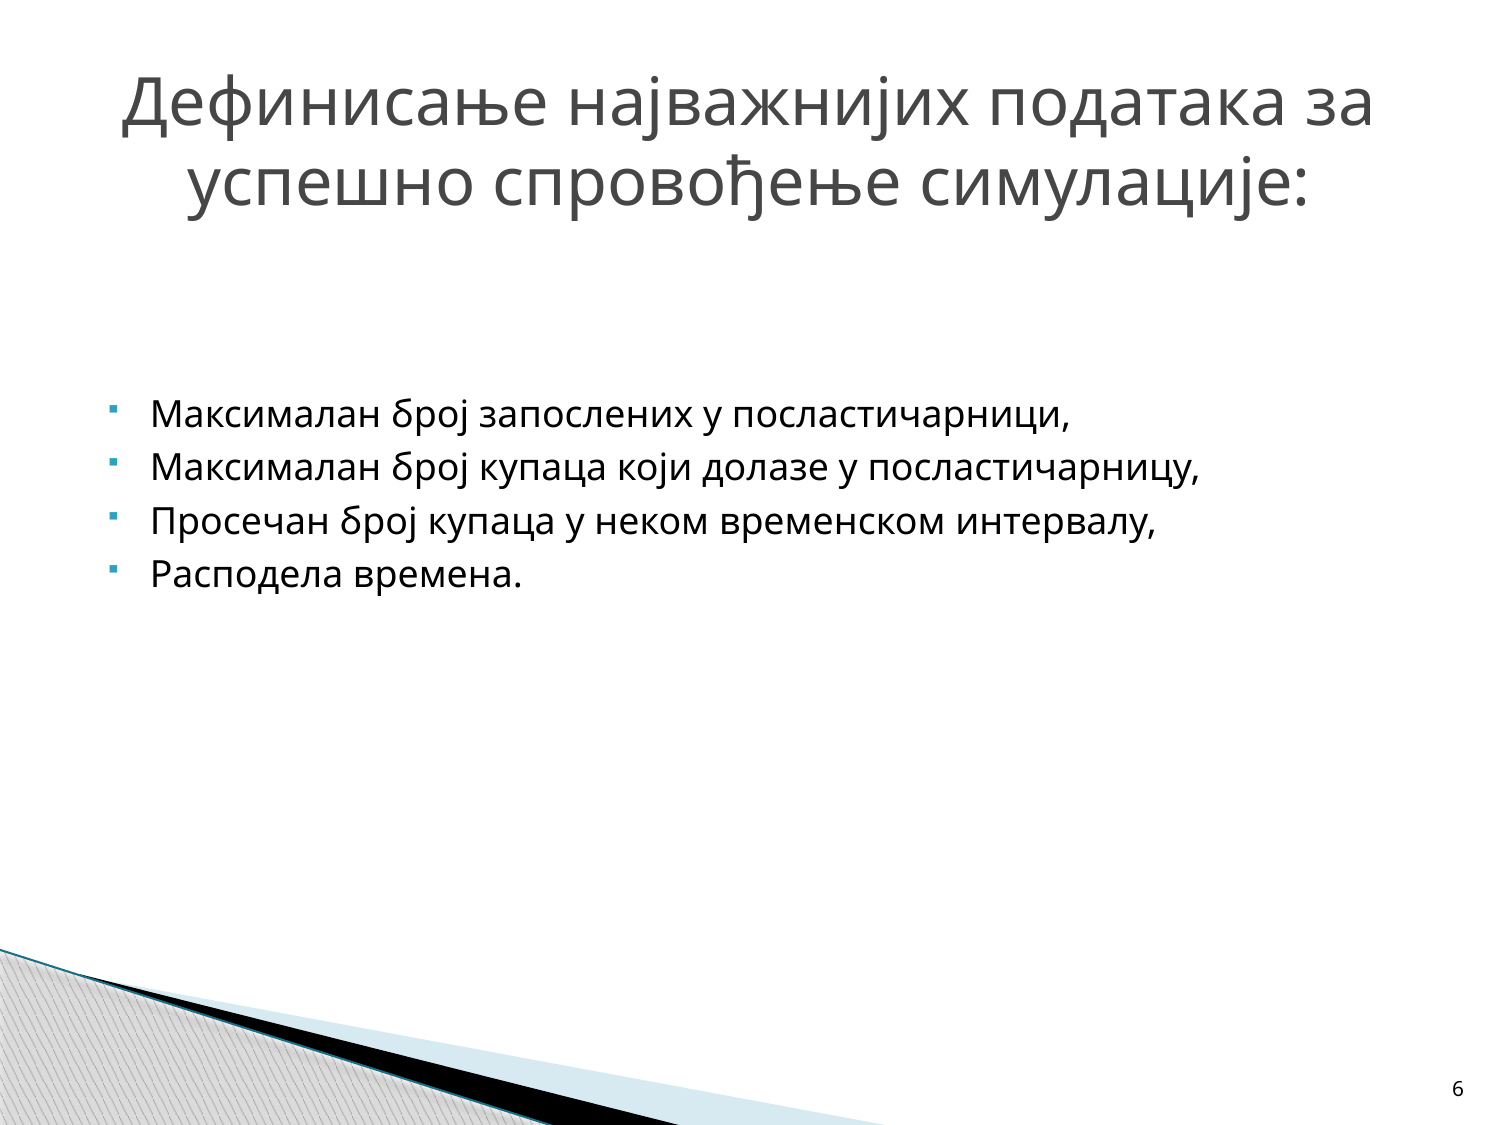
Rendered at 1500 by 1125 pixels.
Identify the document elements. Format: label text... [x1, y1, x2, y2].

title Дефинисање најважнијих података за успешно спровођење симулације: [75, 45, 1425, 233]
list Максималан број запослених у посластичарници, Максималан број купаца који долазе у посластичарницу, Просечан број купаца у неком временском интервалу, Расподела времена. [75, 382, 1425, 1125]
slide_number 6 [1418, 1051, 1479, 1112]
